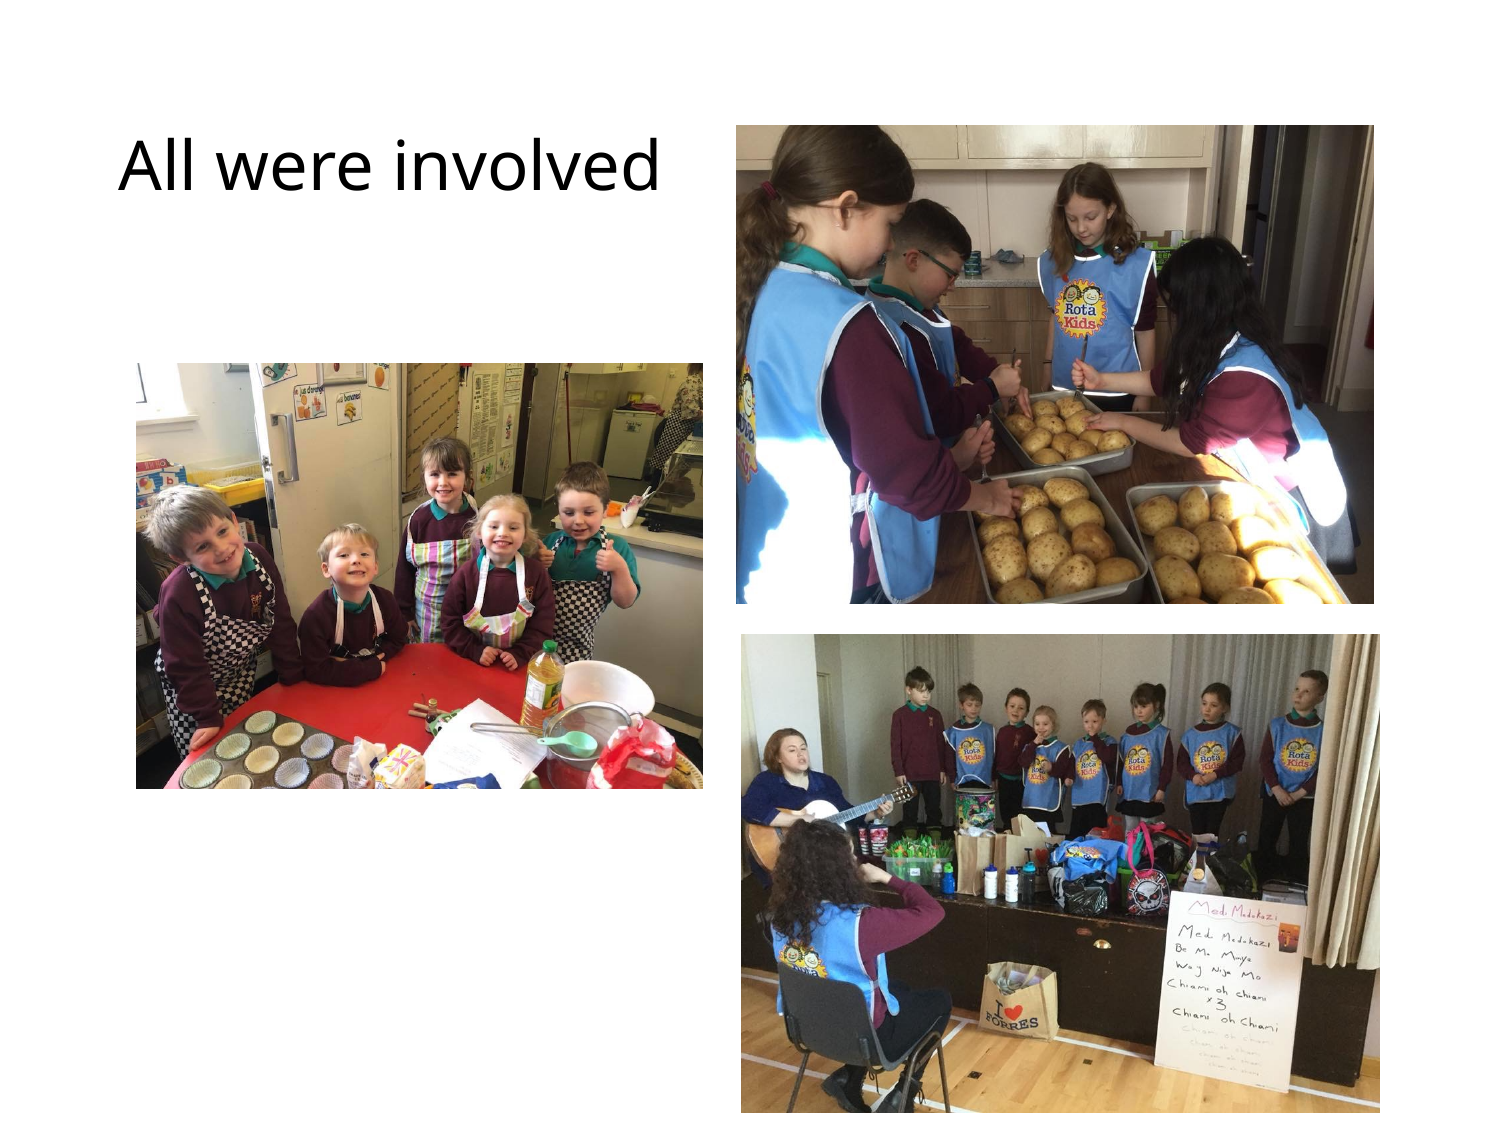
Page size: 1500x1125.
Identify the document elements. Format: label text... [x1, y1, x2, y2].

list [735, 125, 1374, 604]
picture [136, 363, 704, 789]
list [741, 634, 1380, 1113]
title All were involved [103, 59, 1397, 278]
